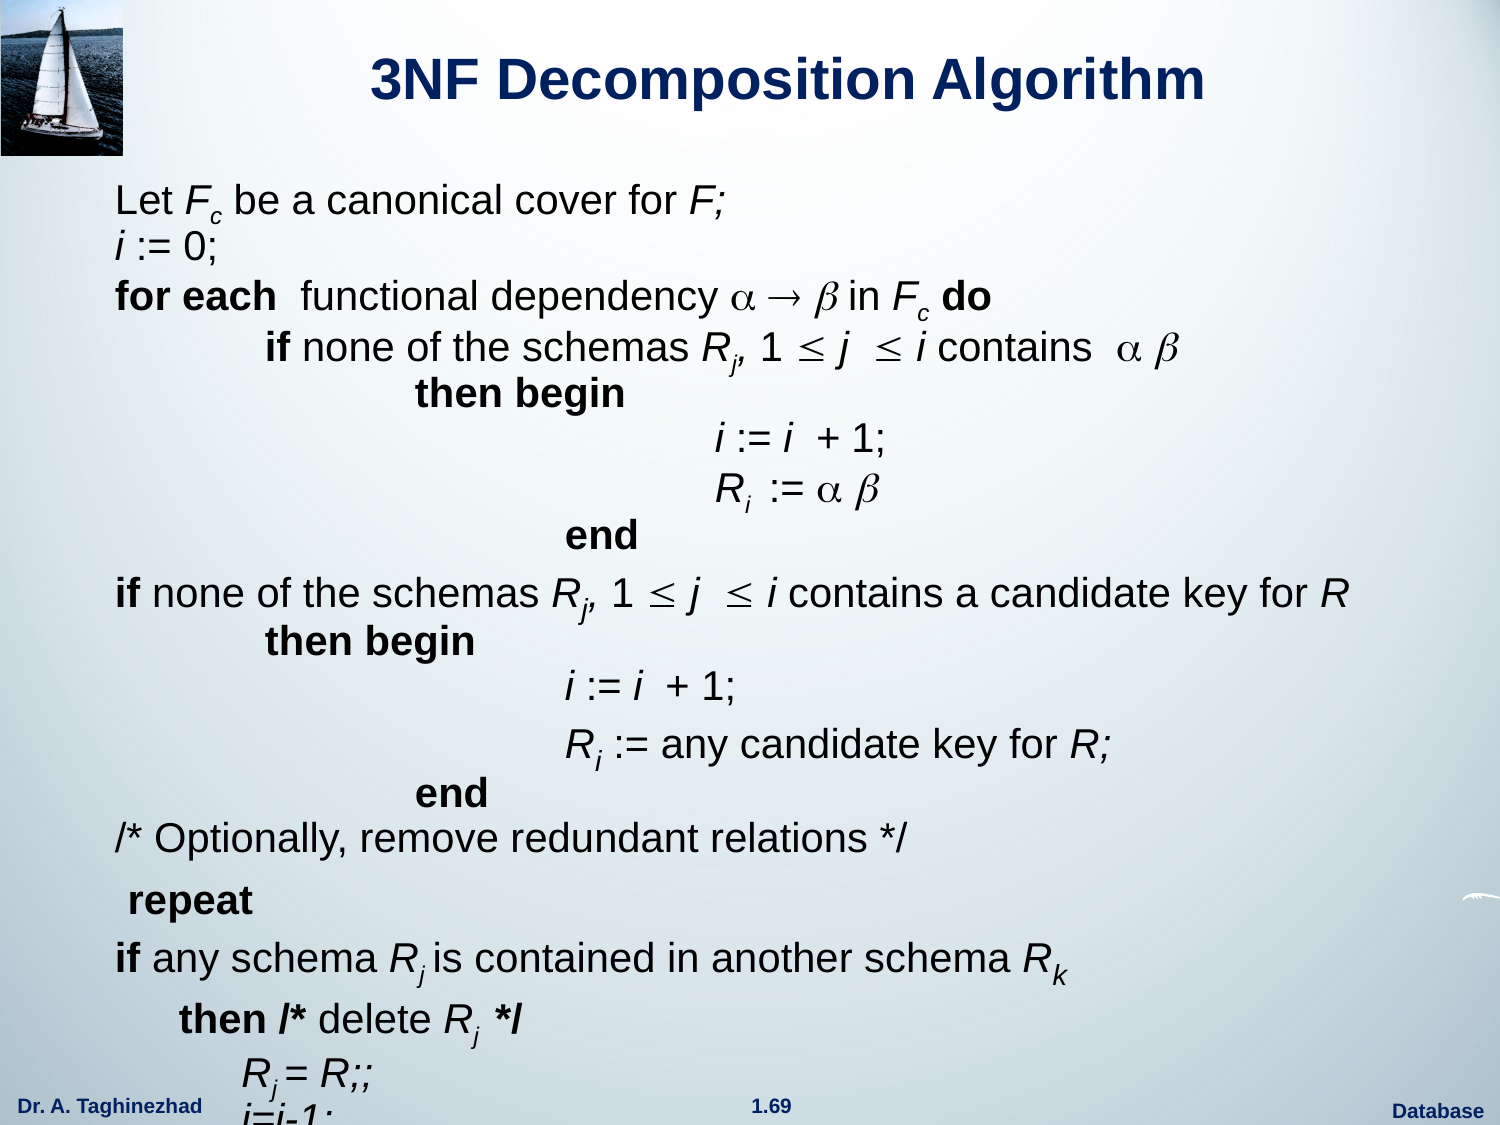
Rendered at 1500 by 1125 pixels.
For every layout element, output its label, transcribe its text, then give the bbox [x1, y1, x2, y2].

title 3NF Decomposition Algorithm [125, 18, 1452, 120]
picture [0, 0, 1500, 1125]
list Let Fc be a canonical cover for F; i := 0; for each functional dependency    in Fc do if none of the schemas Rj, 1  j  i contains   then begin i := i + 1; Ri :=   end if none of the schemas Rj, 1  j  i contains a candidate key for R then begin i := i + 1; Ri := any candidate key for R; end /* Optionally, remove redundant relations */ repeat if any schema Rj is contained in another schema Rk then /* delete Rj */ Rj = R;; i=i-1; return (R1, R2, ..., Ri) [43, 166, 1451, 1106]
